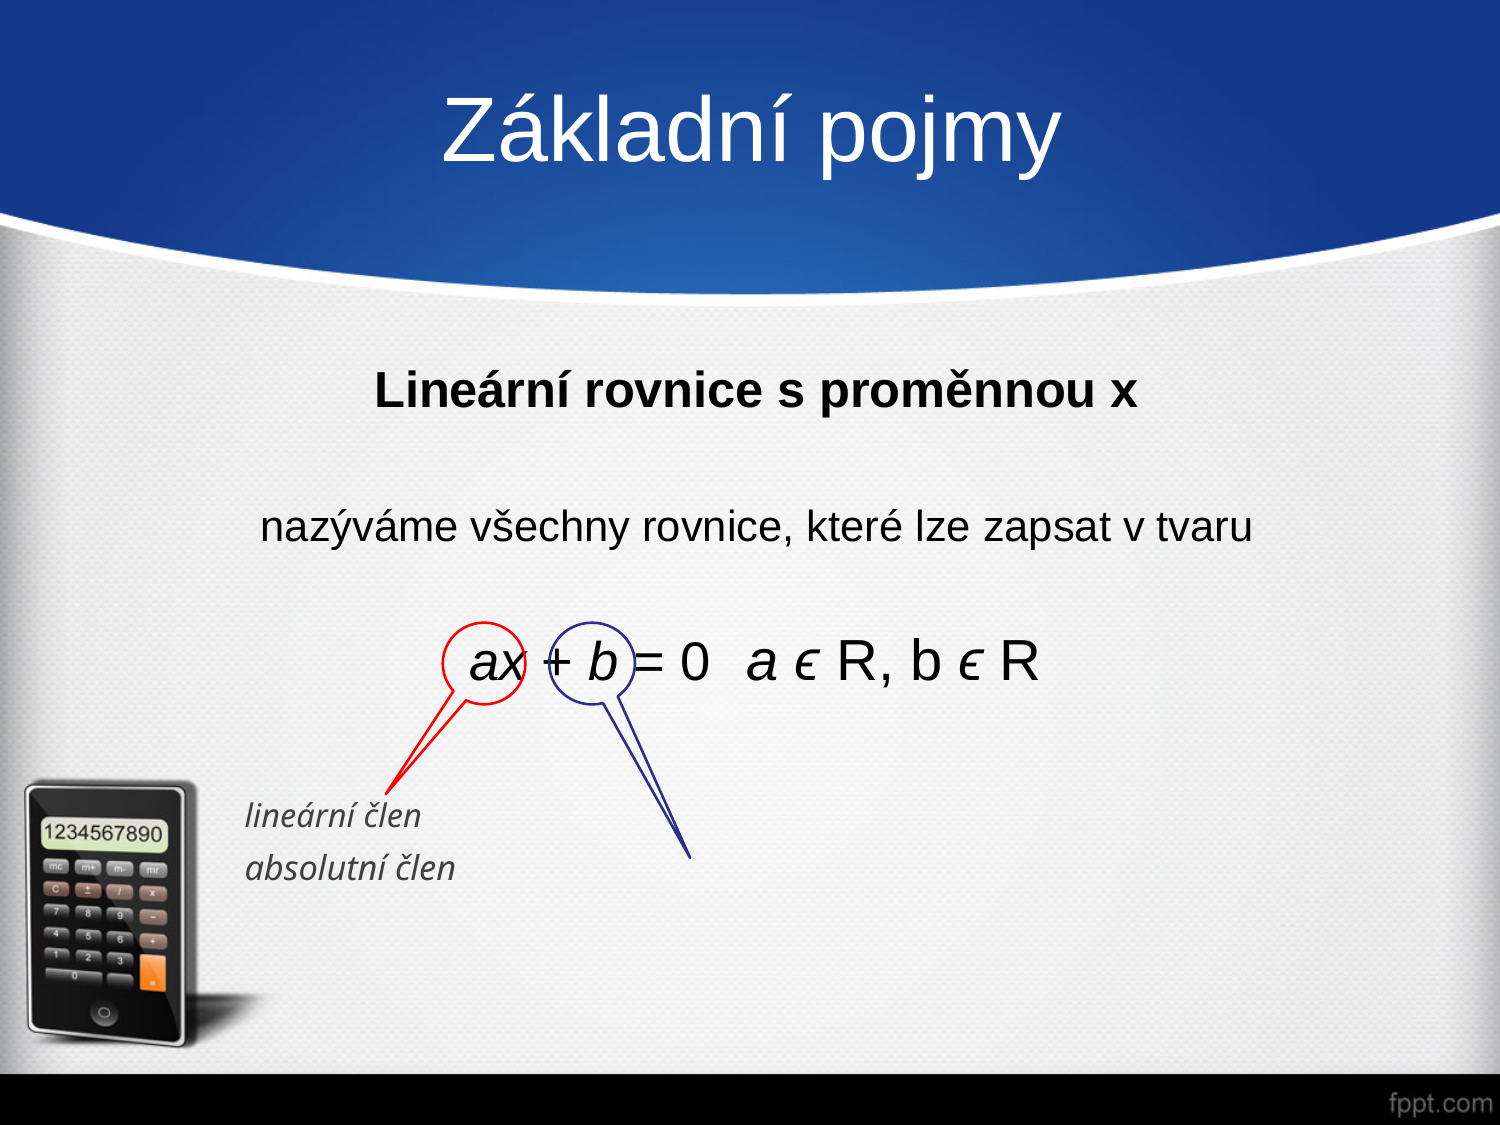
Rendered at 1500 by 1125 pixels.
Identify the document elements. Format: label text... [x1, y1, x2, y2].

title Základní pojmy [218, 30, 1287, 219]
picture [0, 0, 1500, 1125]
list Lineární rovnice s proměnnou x nazýváme všechny rovnice, které lze zapsat v tvaru ax + b = 0 a ϵ R, b ϵ R lineární člen absolutní člen [88, 349, 1439, 953]
text_box [547, 621, 692, 860]
text_box [384, 621, 527, 796]
